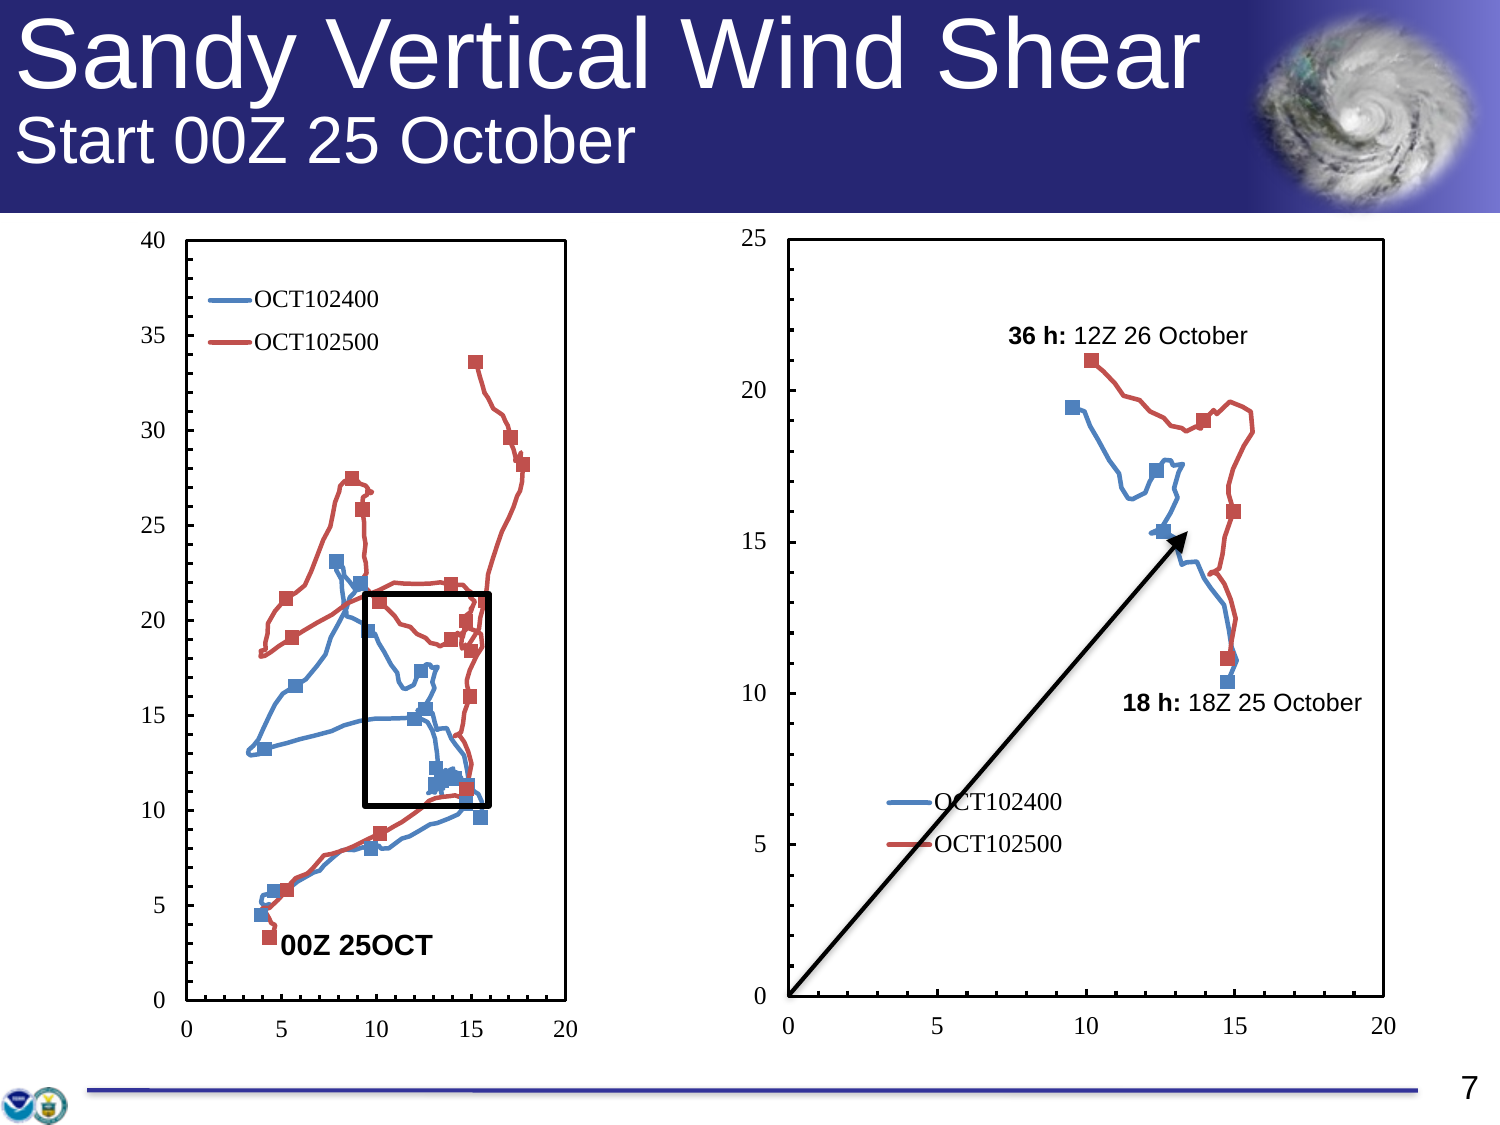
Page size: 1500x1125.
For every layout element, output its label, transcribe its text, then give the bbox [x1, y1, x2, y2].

picture [0, 1087, 68, 1125]
text_box Sandy Vertical Wind Shear Start 00Z 25 October [0, 0, 1263, 214]
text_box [788, 530, 1188, 996]
picture [137, 221, 591, 1047]
picture [1263, 27, 1463, 199]
picture [737, 221, 1433, 1044]
